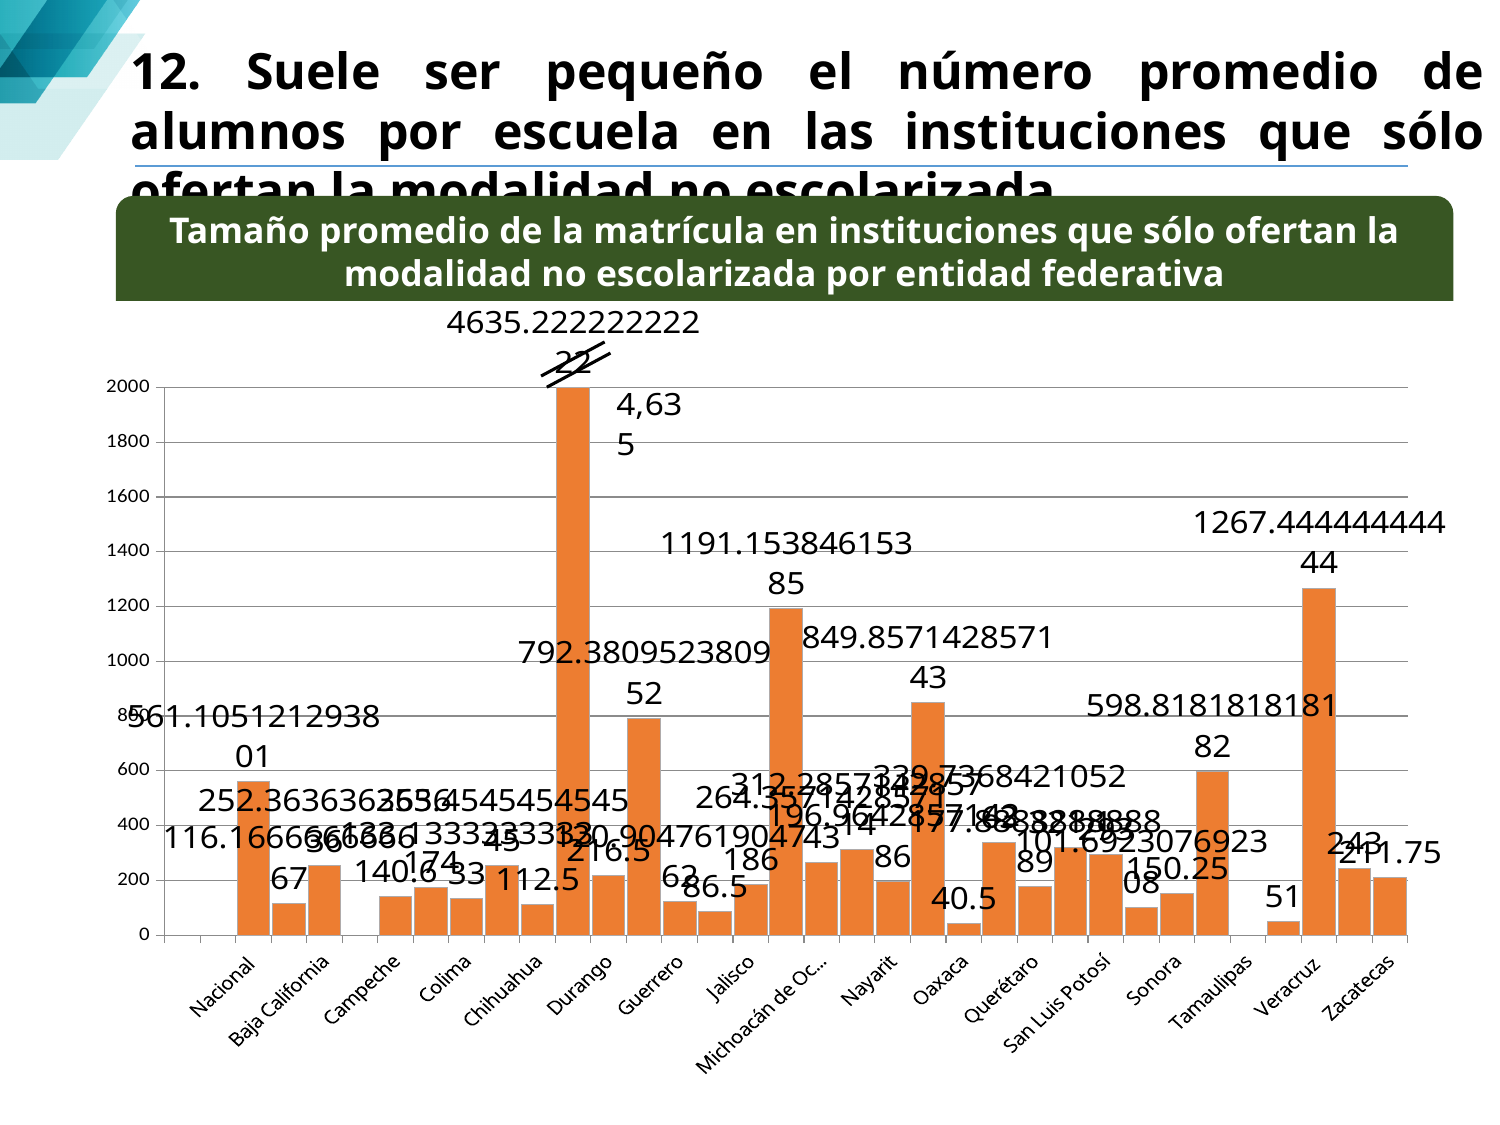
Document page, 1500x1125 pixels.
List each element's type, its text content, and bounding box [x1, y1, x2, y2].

text_box Tamaño promedio de la matrícula en instituciones que sólo ofertan la modalidad no escolarizada por entidad federativa [115, 195, 1454, 301]
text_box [546, 353, 611, 388]
picture [0, 0, 174, 160]
chart [58, 301, 1454, 1098]
text_box 12. Suele ser pequeño el número promedio de alumnos por escuela en las instituciones que sólo ofertan la modalidad no escolarizada [116, 32, 1500, 228]
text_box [541, 341, 605, 377]
